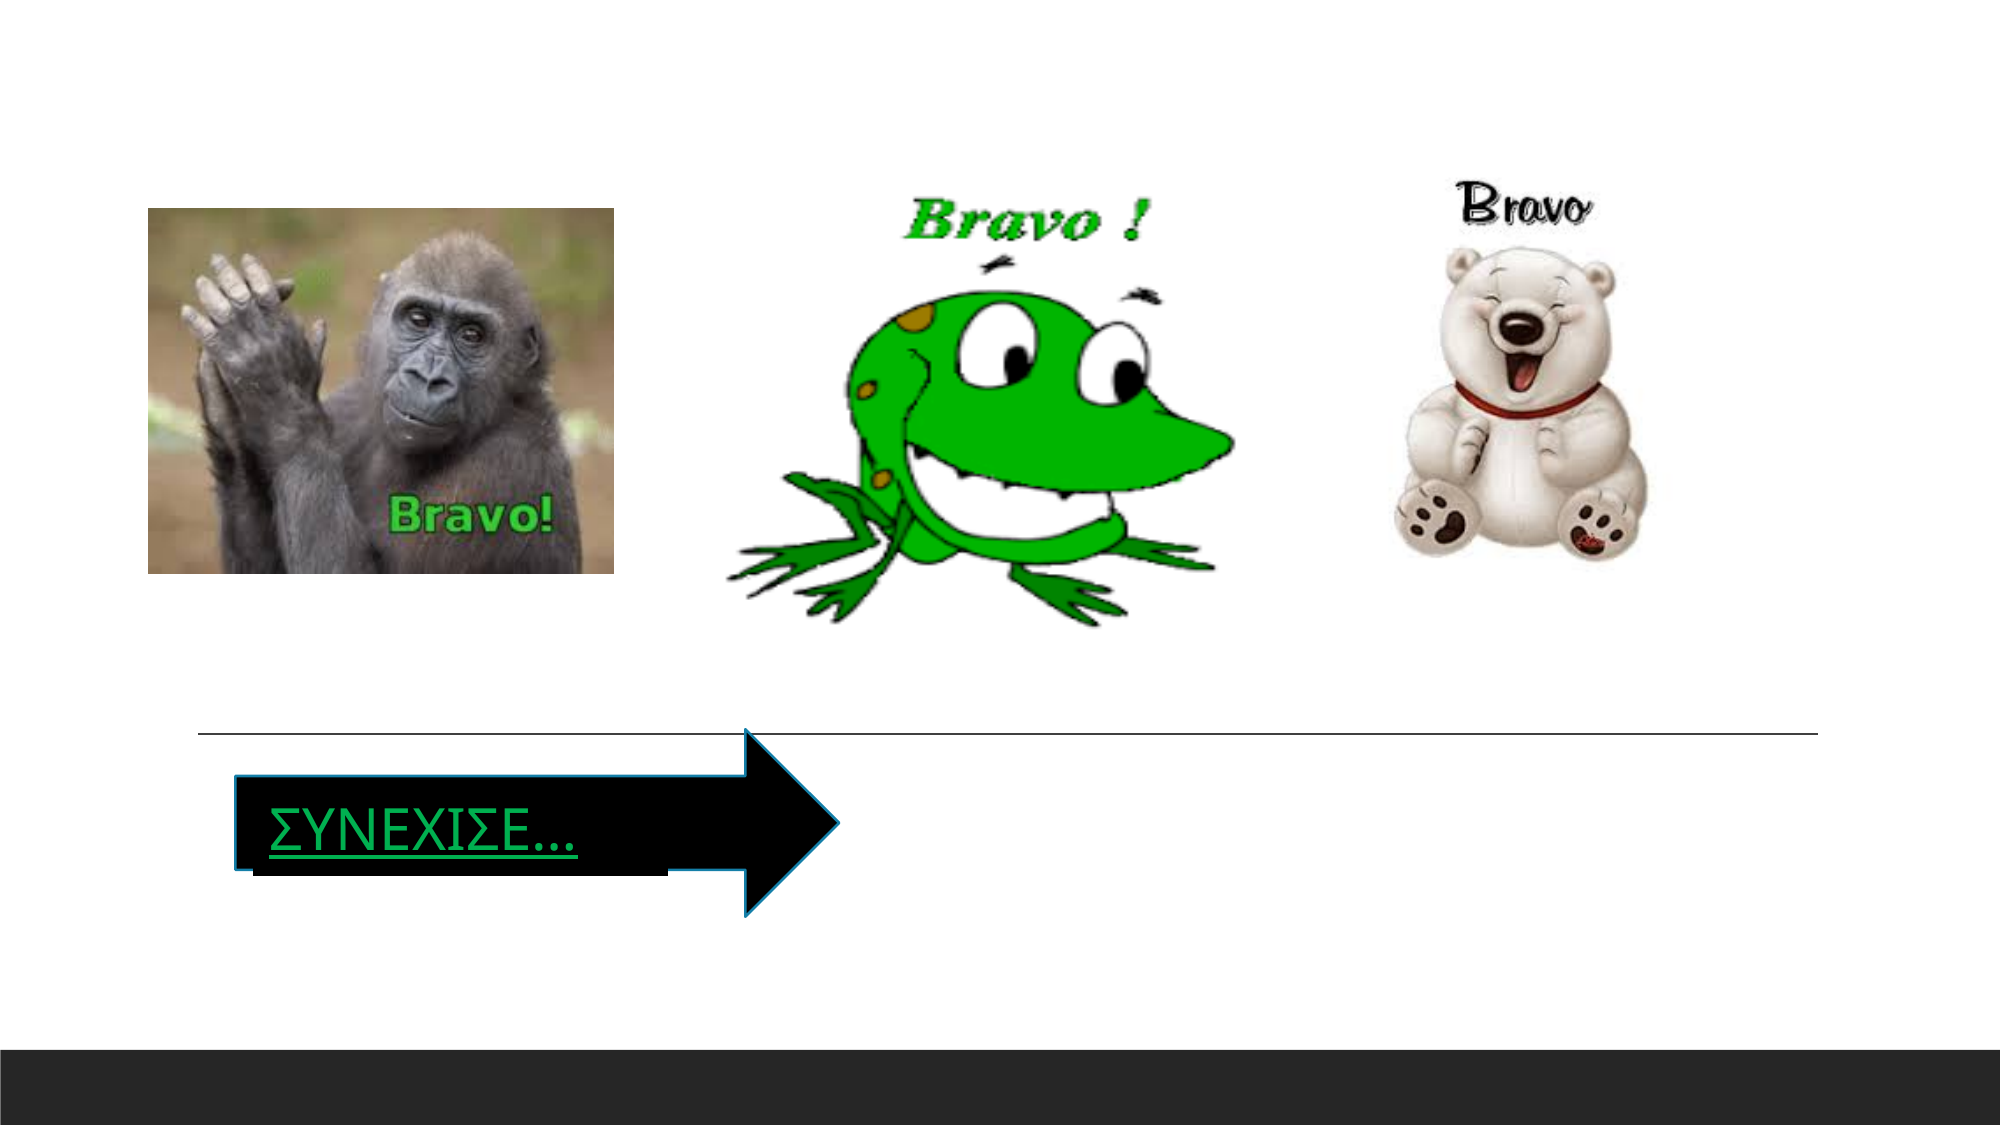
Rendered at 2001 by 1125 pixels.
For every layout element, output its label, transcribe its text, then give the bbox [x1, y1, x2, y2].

picture [148, 207, 614, 575]
text_box [234, 728, 841, 918]
picture [640, 49, 1327, 655]
picture [1332, 163, 1714, 575]
table_header ΣΥΝΕΧΙΣΕ… [255, 781, 666, 874]
